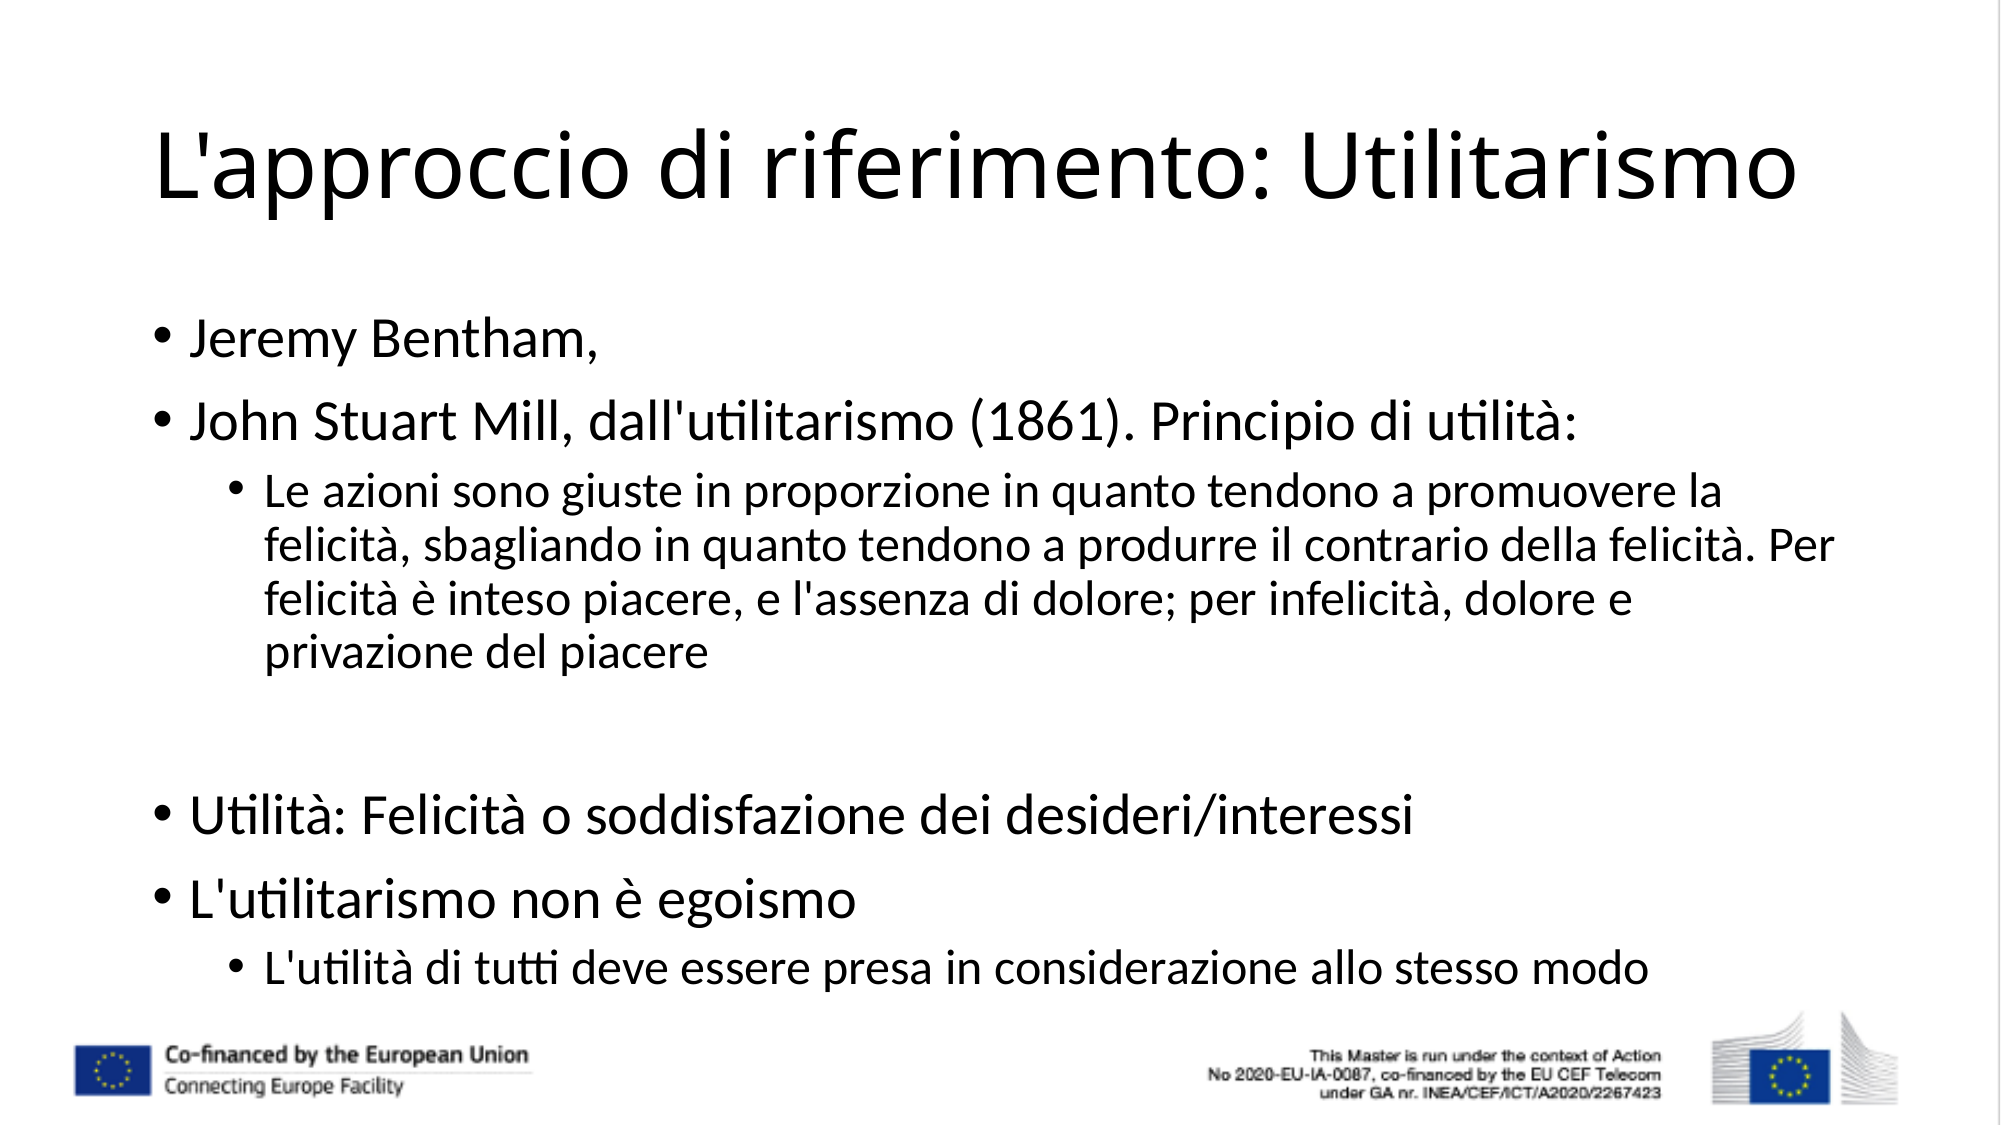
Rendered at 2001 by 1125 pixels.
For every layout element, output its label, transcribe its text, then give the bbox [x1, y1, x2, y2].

title L'approccio di riferimento: Utilitarismo [137, 59, 1863, 278]
list Jeremy Bentham, John Stuart Mill, dall'utilitarismo (1861). Principio di utilità: Le azioni sono giuste in proporzione in quanto tendono a promuovere la felicità, sbagliando in quanto tendono a produrre il contrario della felicità. Per felicità è inteso piacere, e l'assenza di dolore; per infelicità, dolore e privazione del piacere Utilità: Felicità o soddisfazione dei desideri/interessi L'utilitarismo non è egoismo L'utilità di tutti deve essere presa in considerazione allo stesso modo [137, 299, 1863, 1014]
picture [0, 0, 2001, 1125]
